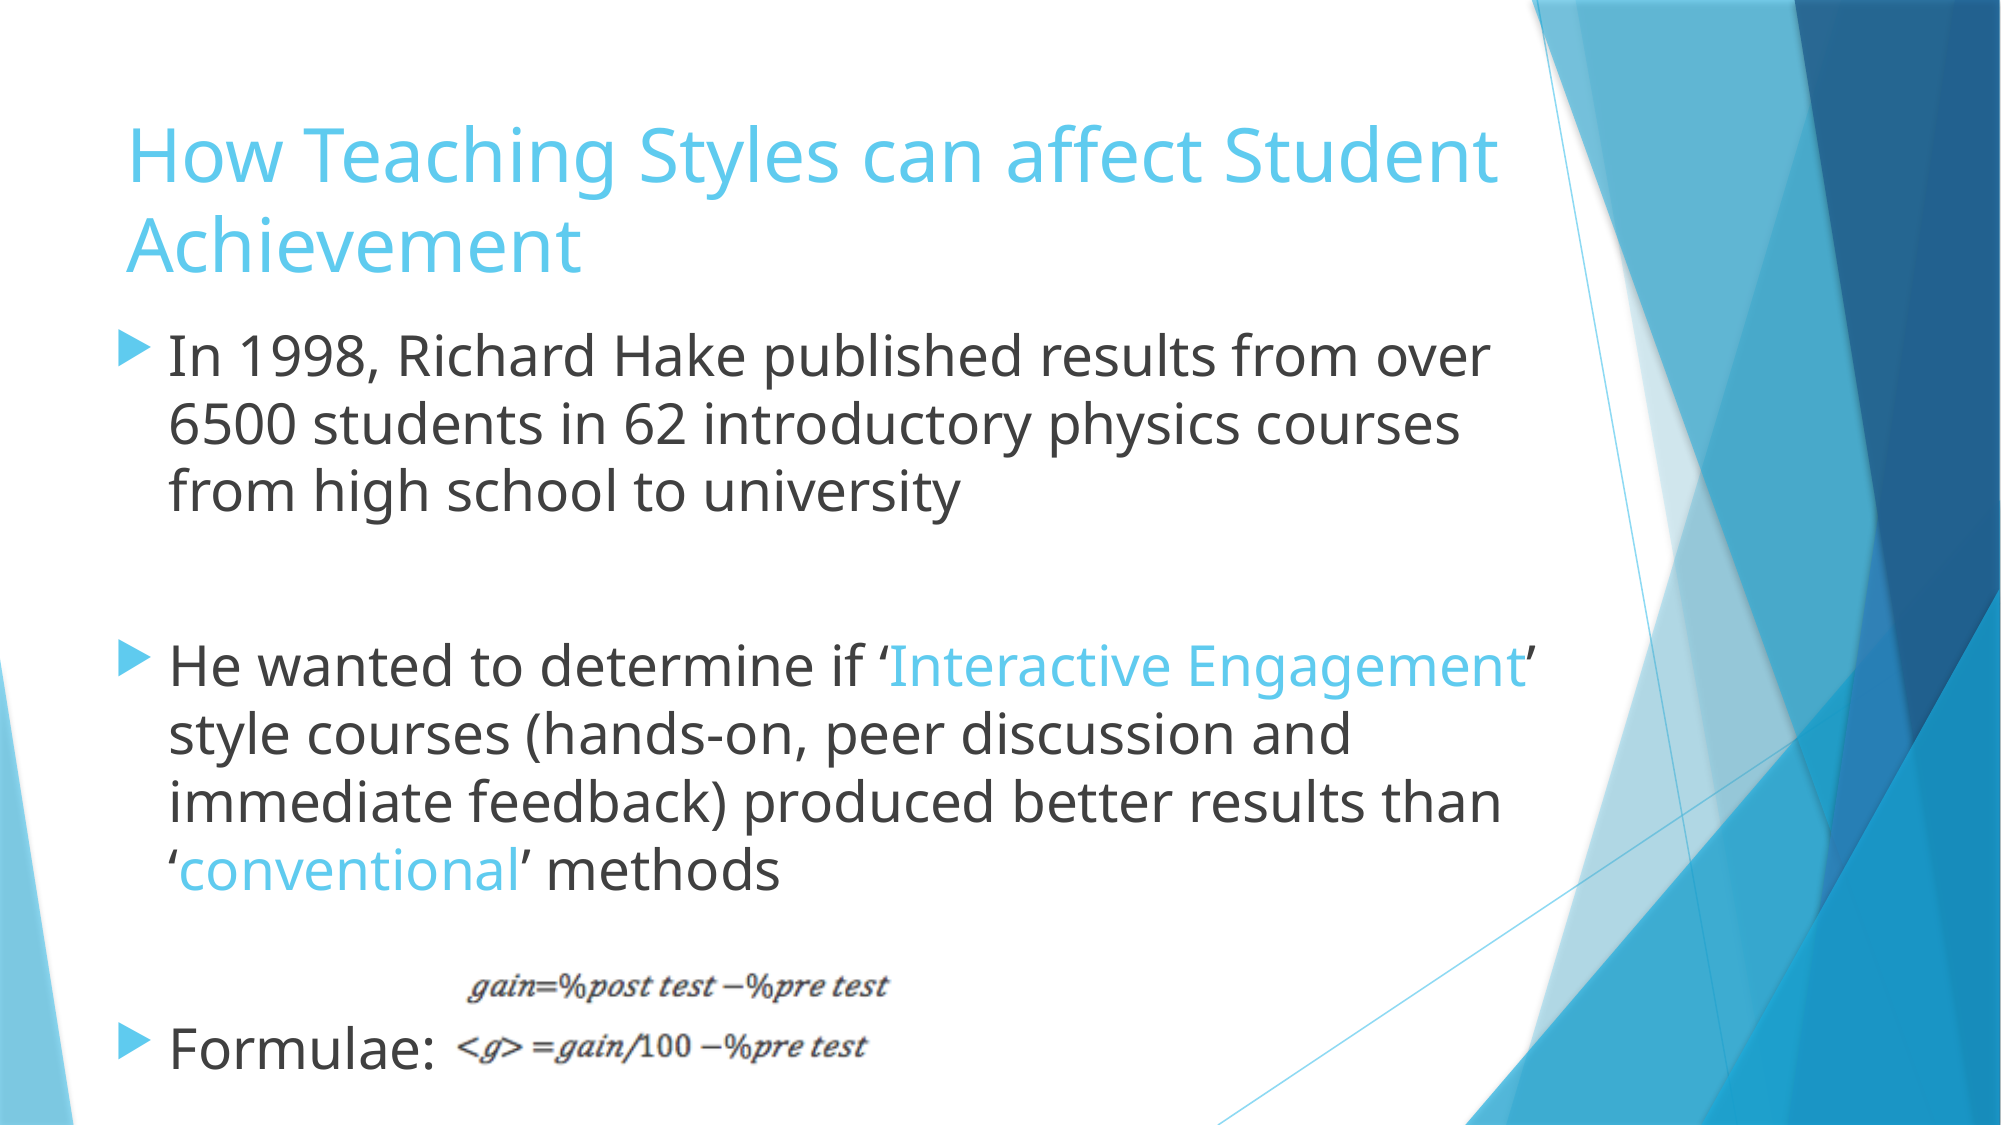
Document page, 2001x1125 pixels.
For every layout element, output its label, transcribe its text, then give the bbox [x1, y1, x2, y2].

picture [446, 953, 918, 1095]
title How Teaching Styles can affect Student Achievement [111, 99, 1834, 317]
list In 1998, Richard Hake published results from over 6500 students in 62 introductory physics courses from high school to university He wanted to determine if ‘Interactive Engagement’ style courses (hands-on, peer discussion and immediate feedback) produced better results than ‘conventional’ methods Formulae: [99, 312, 1604, 1091]
